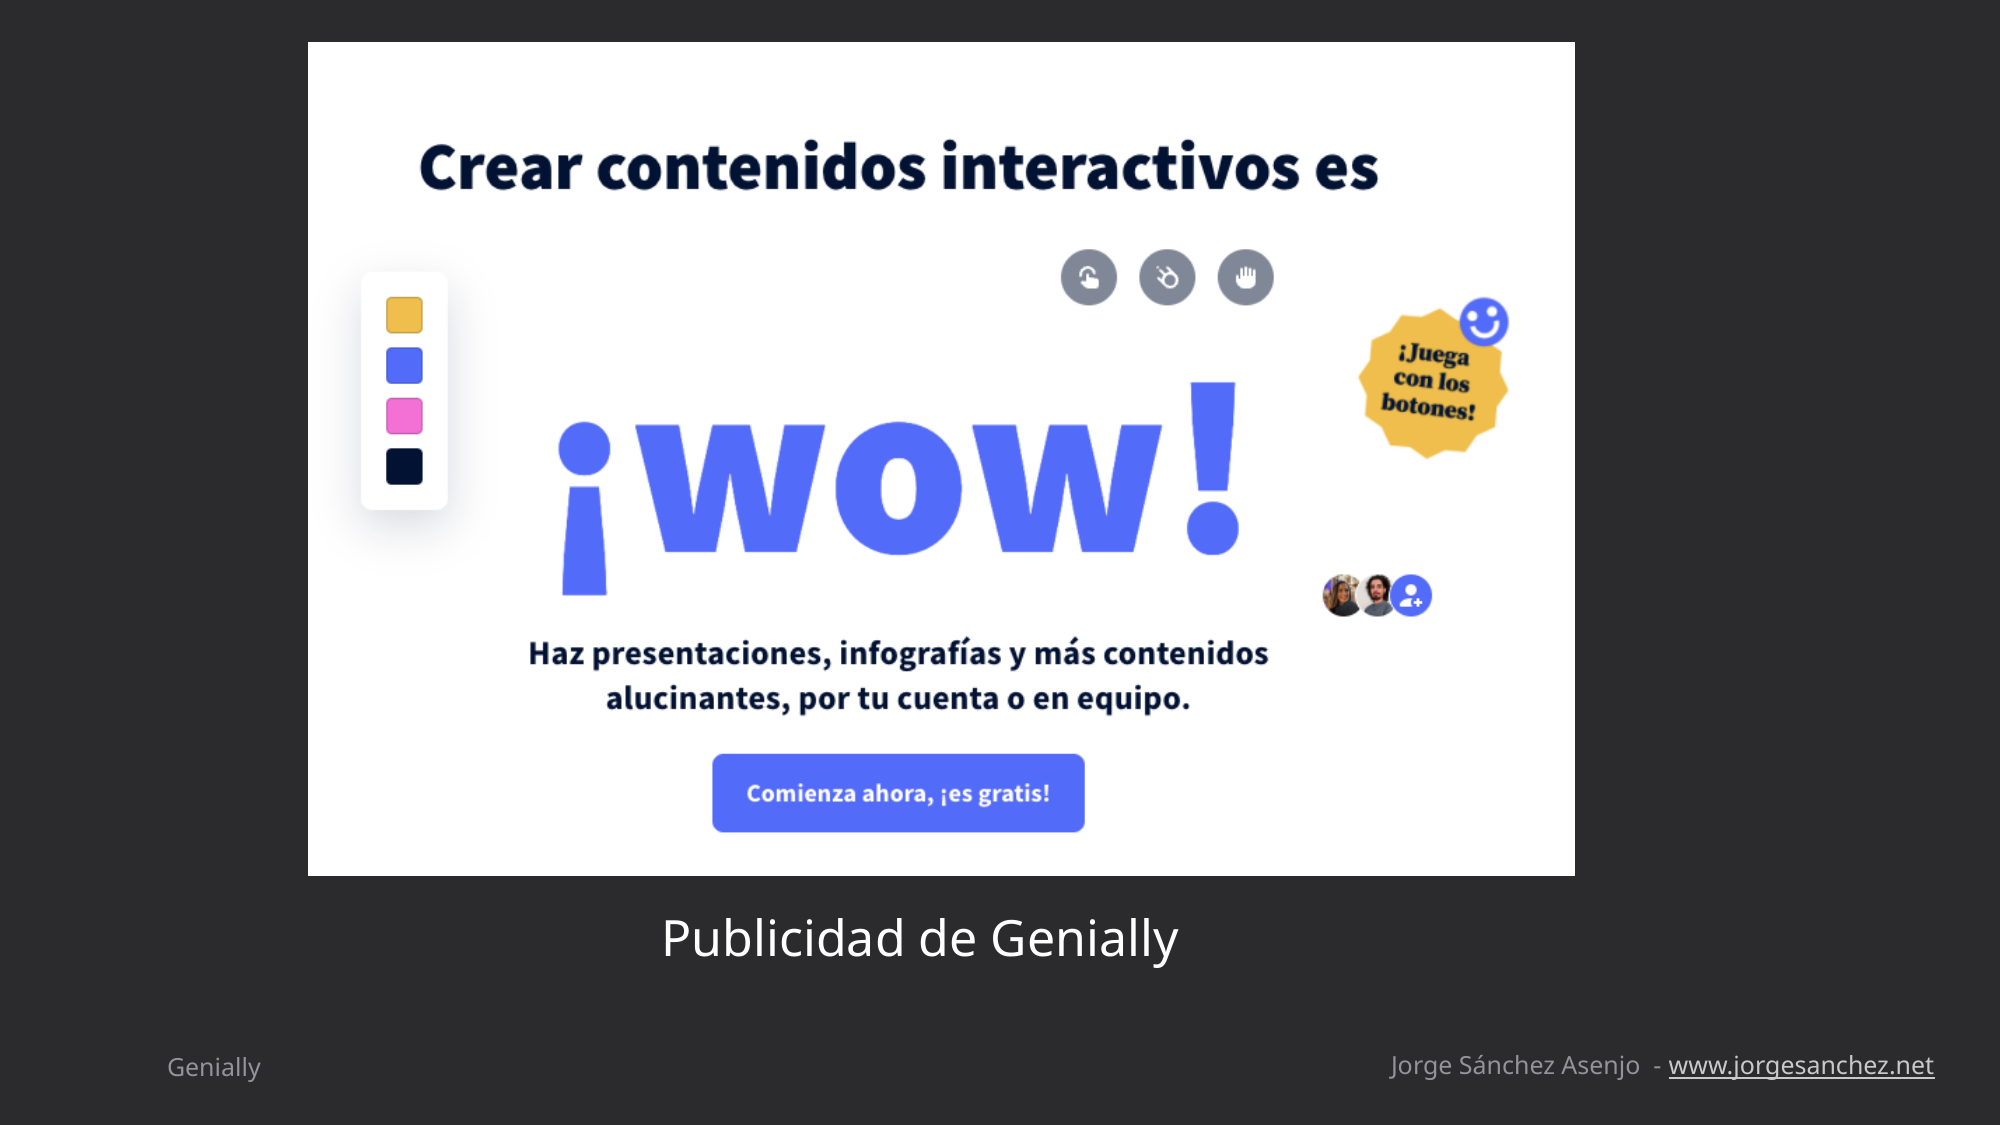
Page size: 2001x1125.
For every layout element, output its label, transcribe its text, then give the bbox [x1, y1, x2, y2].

picture [308, 42, 1576, 876]
text_box Publicidad de Genially [646, 899, 1194, 974]
